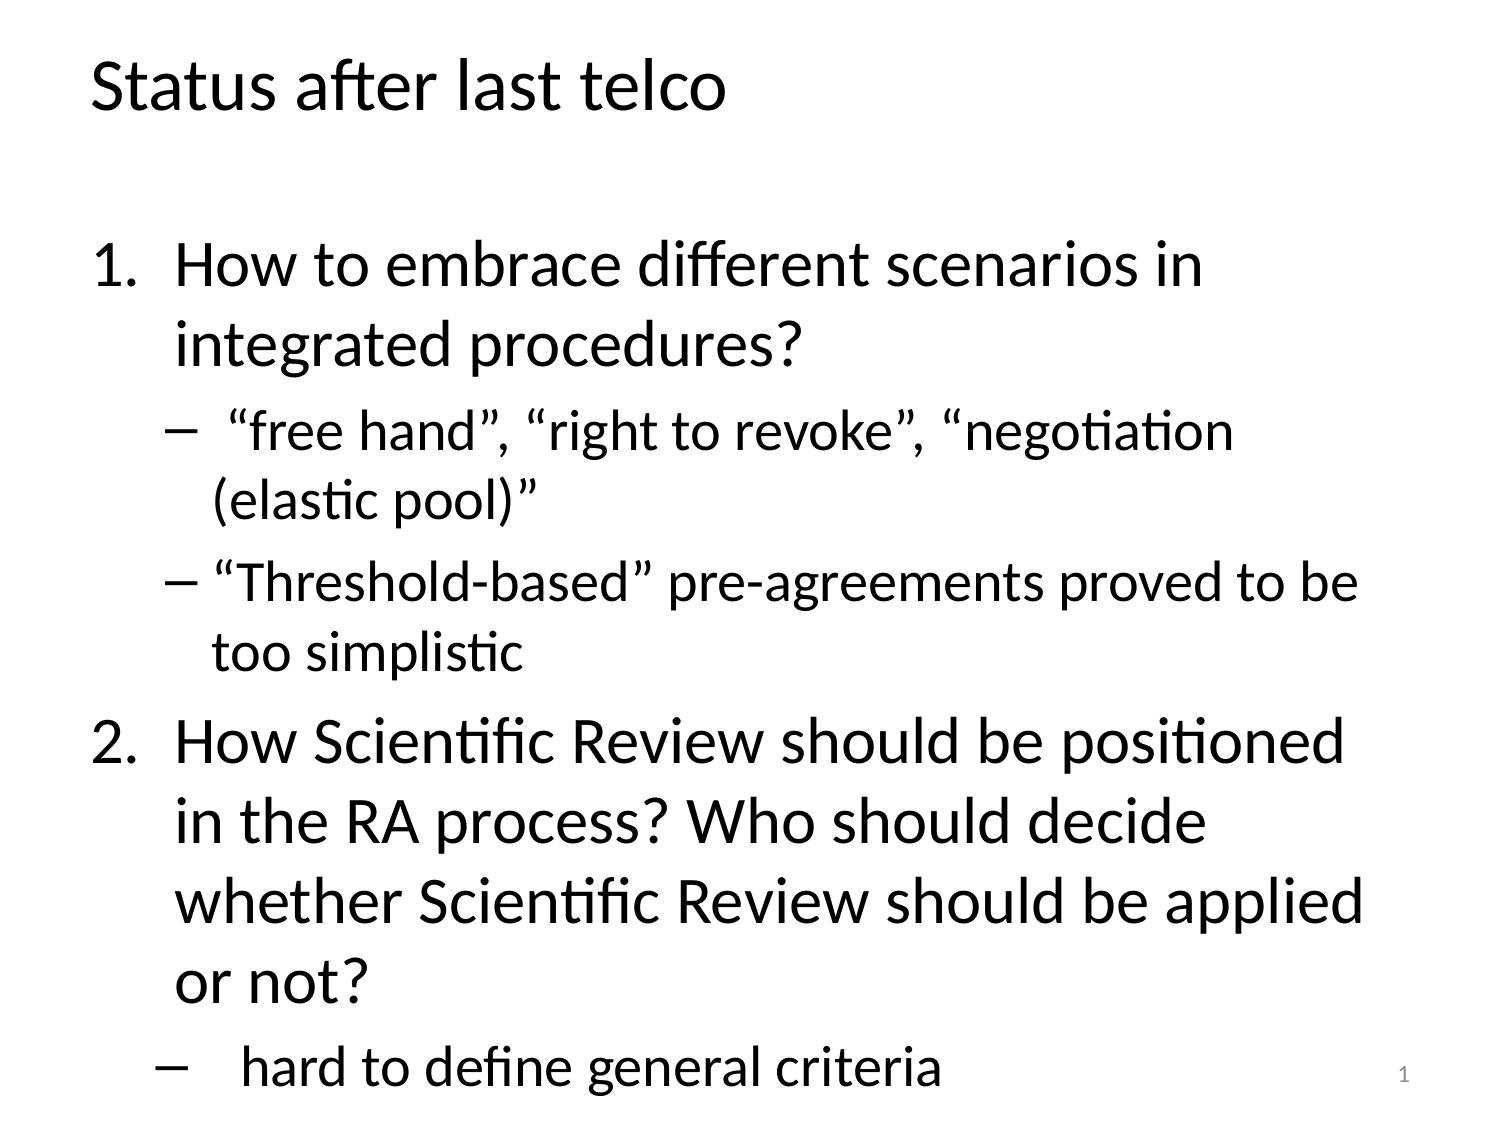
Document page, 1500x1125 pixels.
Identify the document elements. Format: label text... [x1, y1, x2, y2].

title Status after last telco [75, 12, 1425, 149]
list How to embrace different scenarios in integrated procedures? “free hand”, “right to revoke”, “negotiation (elastic pool)” “Threshold-based” pre-agreements proved to be too simplistic How Scientific Review should be positioned in the RA process? Who should decide whether Scientific Review should be applied or not? hard to define general criteria [75, 212, 1425, 1125]
slide_number 1 [1074, 1042, 1425, 1103]
